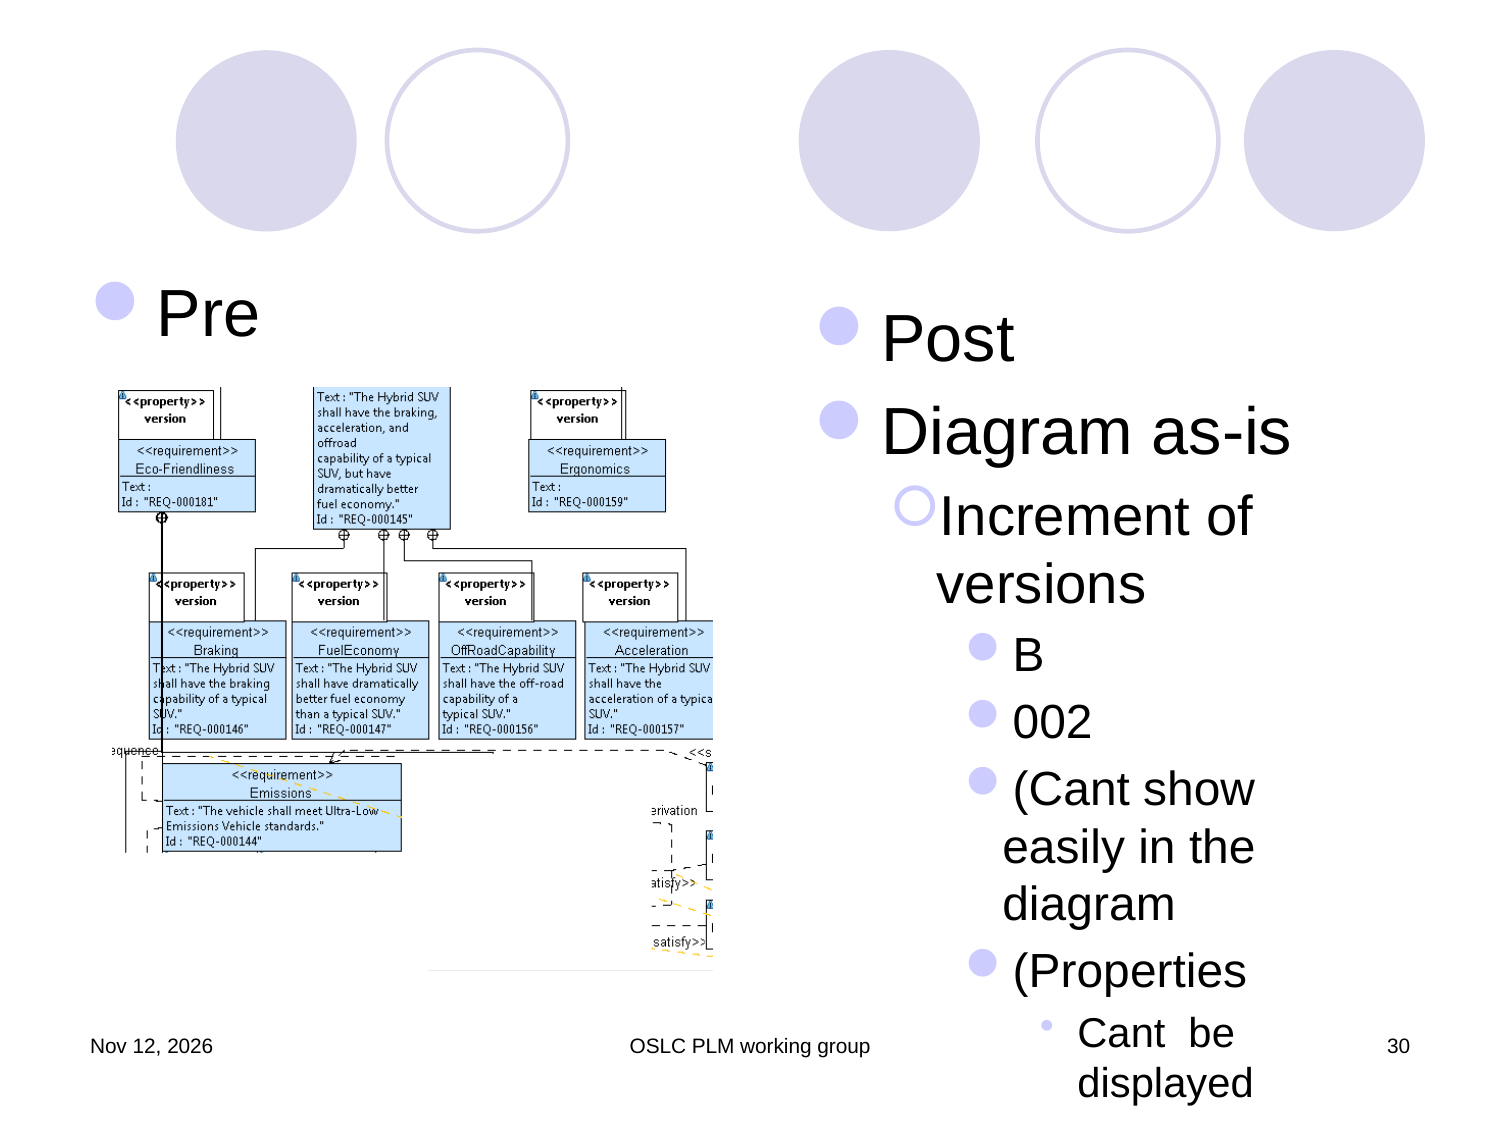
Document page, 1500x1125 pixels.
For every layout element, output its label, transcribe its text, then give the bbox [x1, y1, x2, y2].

picture [112, 387, 713, 972]
slide_number 15-Feb-11 [74, 1024, 426, 1101]
footer OSLC PLM working group [512, 1024, 988, 1101]
text_box Post Diagram as-is Increment of versions B 002 (Cant show easily in the diagram (Properties Cant be displayed [799, 287, 1388, 1031]
list Pre [74, 262, 663, 1006]
slide_number 30 [1074, 1024, 1426, 1101]
